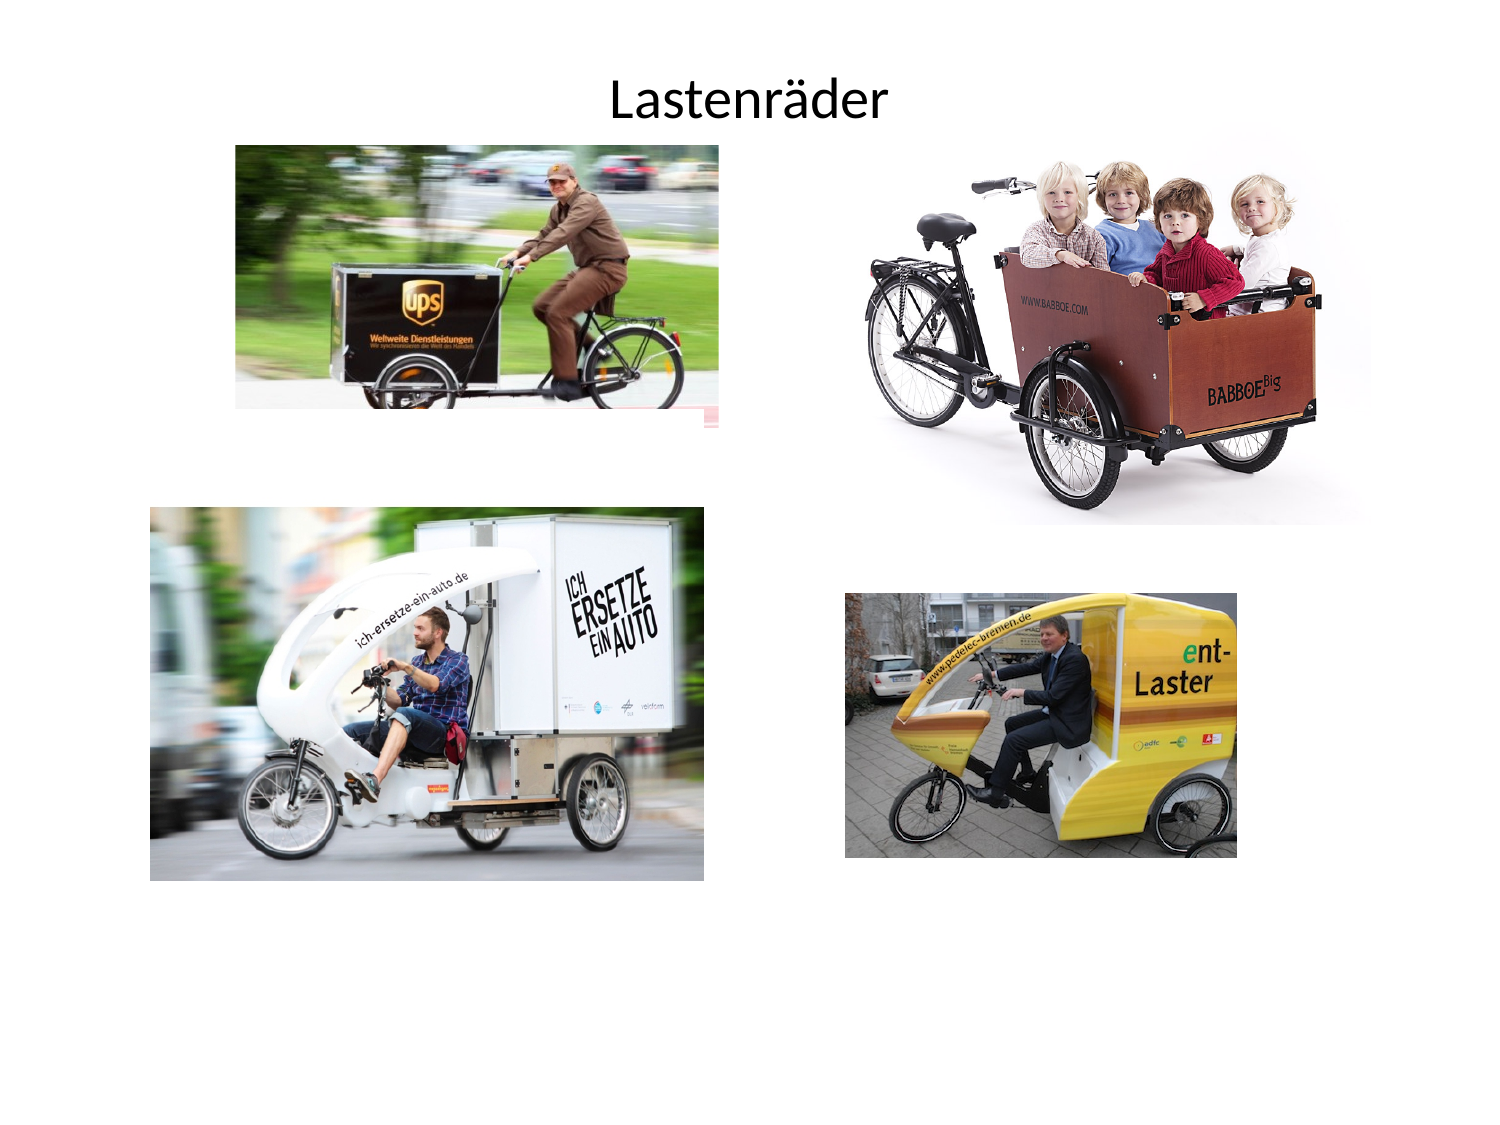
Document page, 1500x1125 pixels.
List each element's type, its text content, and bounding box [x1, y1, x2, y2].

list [235, 145, 719, 428]
picture [813, 122, 1372, 526]
title Lastenräder [75, 45, 1425, 146]
picture [844, 593, 1237, 858]
picture [149, 408, 705, 881]
